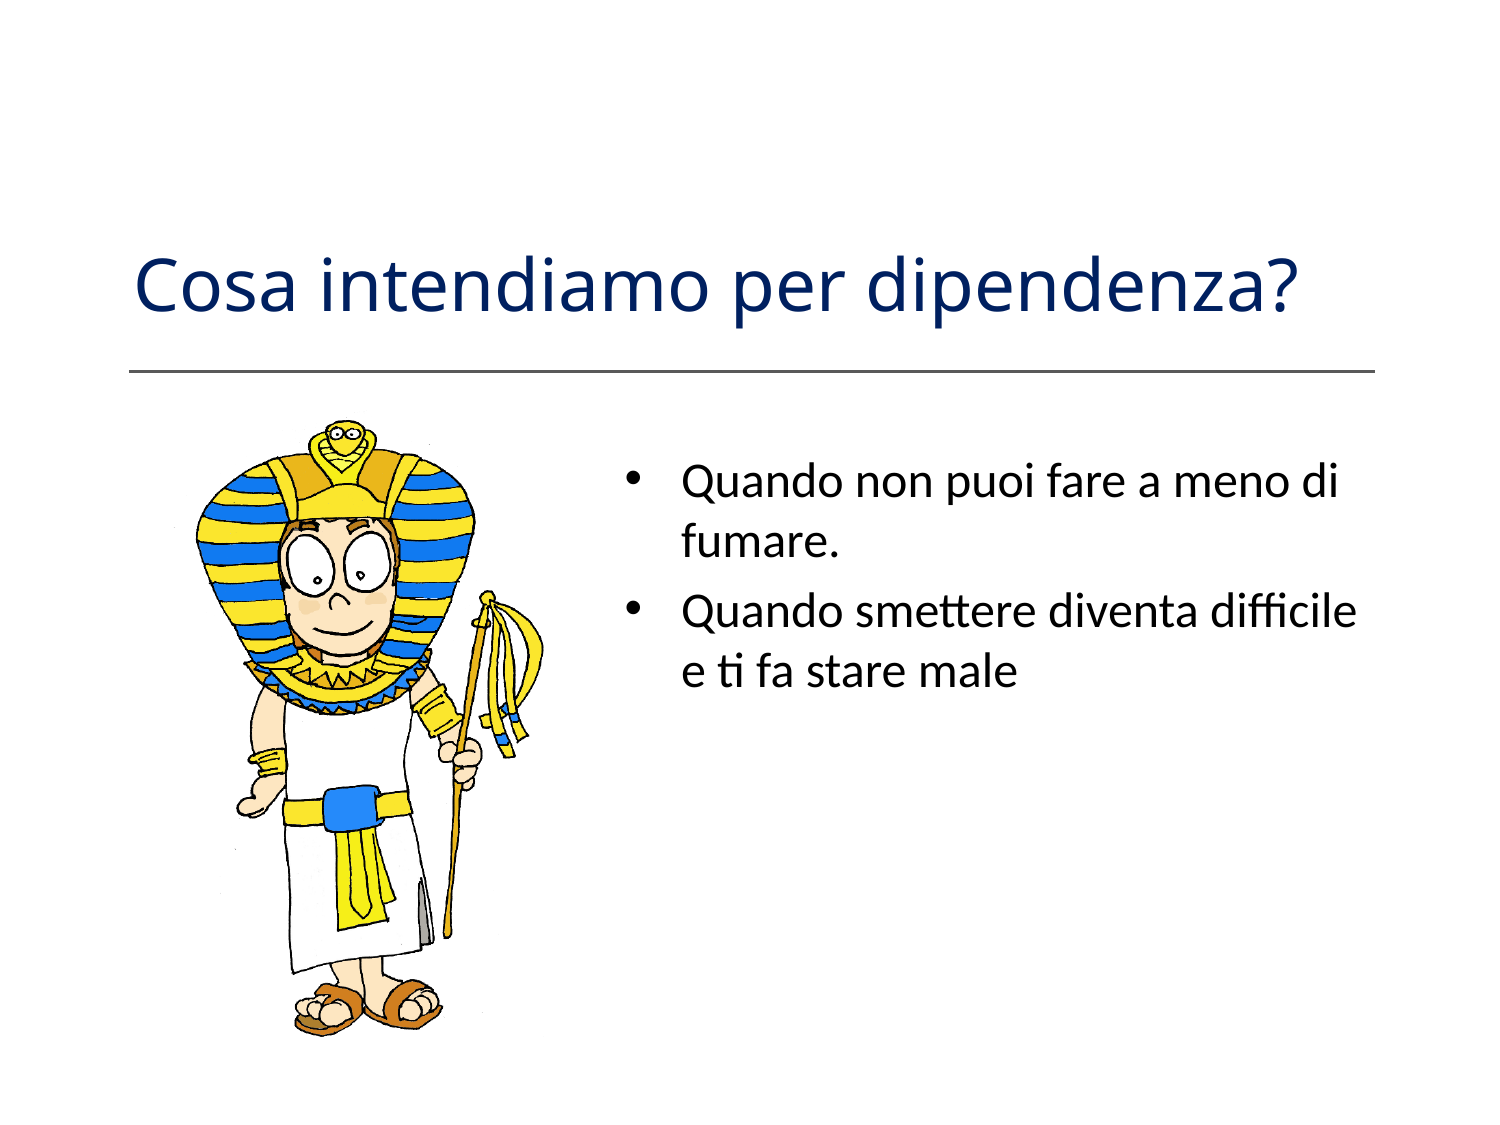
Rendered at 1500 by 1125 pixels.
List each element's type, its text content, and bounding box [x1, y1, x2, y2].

list Quando non puoi fare a meno di fumare. Quando smettere diventa difficile e ti fa stare male [609, 440, 1383, 968]
title Cosa intendiamo per dipendenza? [118, 160, 1421, 335]
picture [128, 408, 594, 1054]
